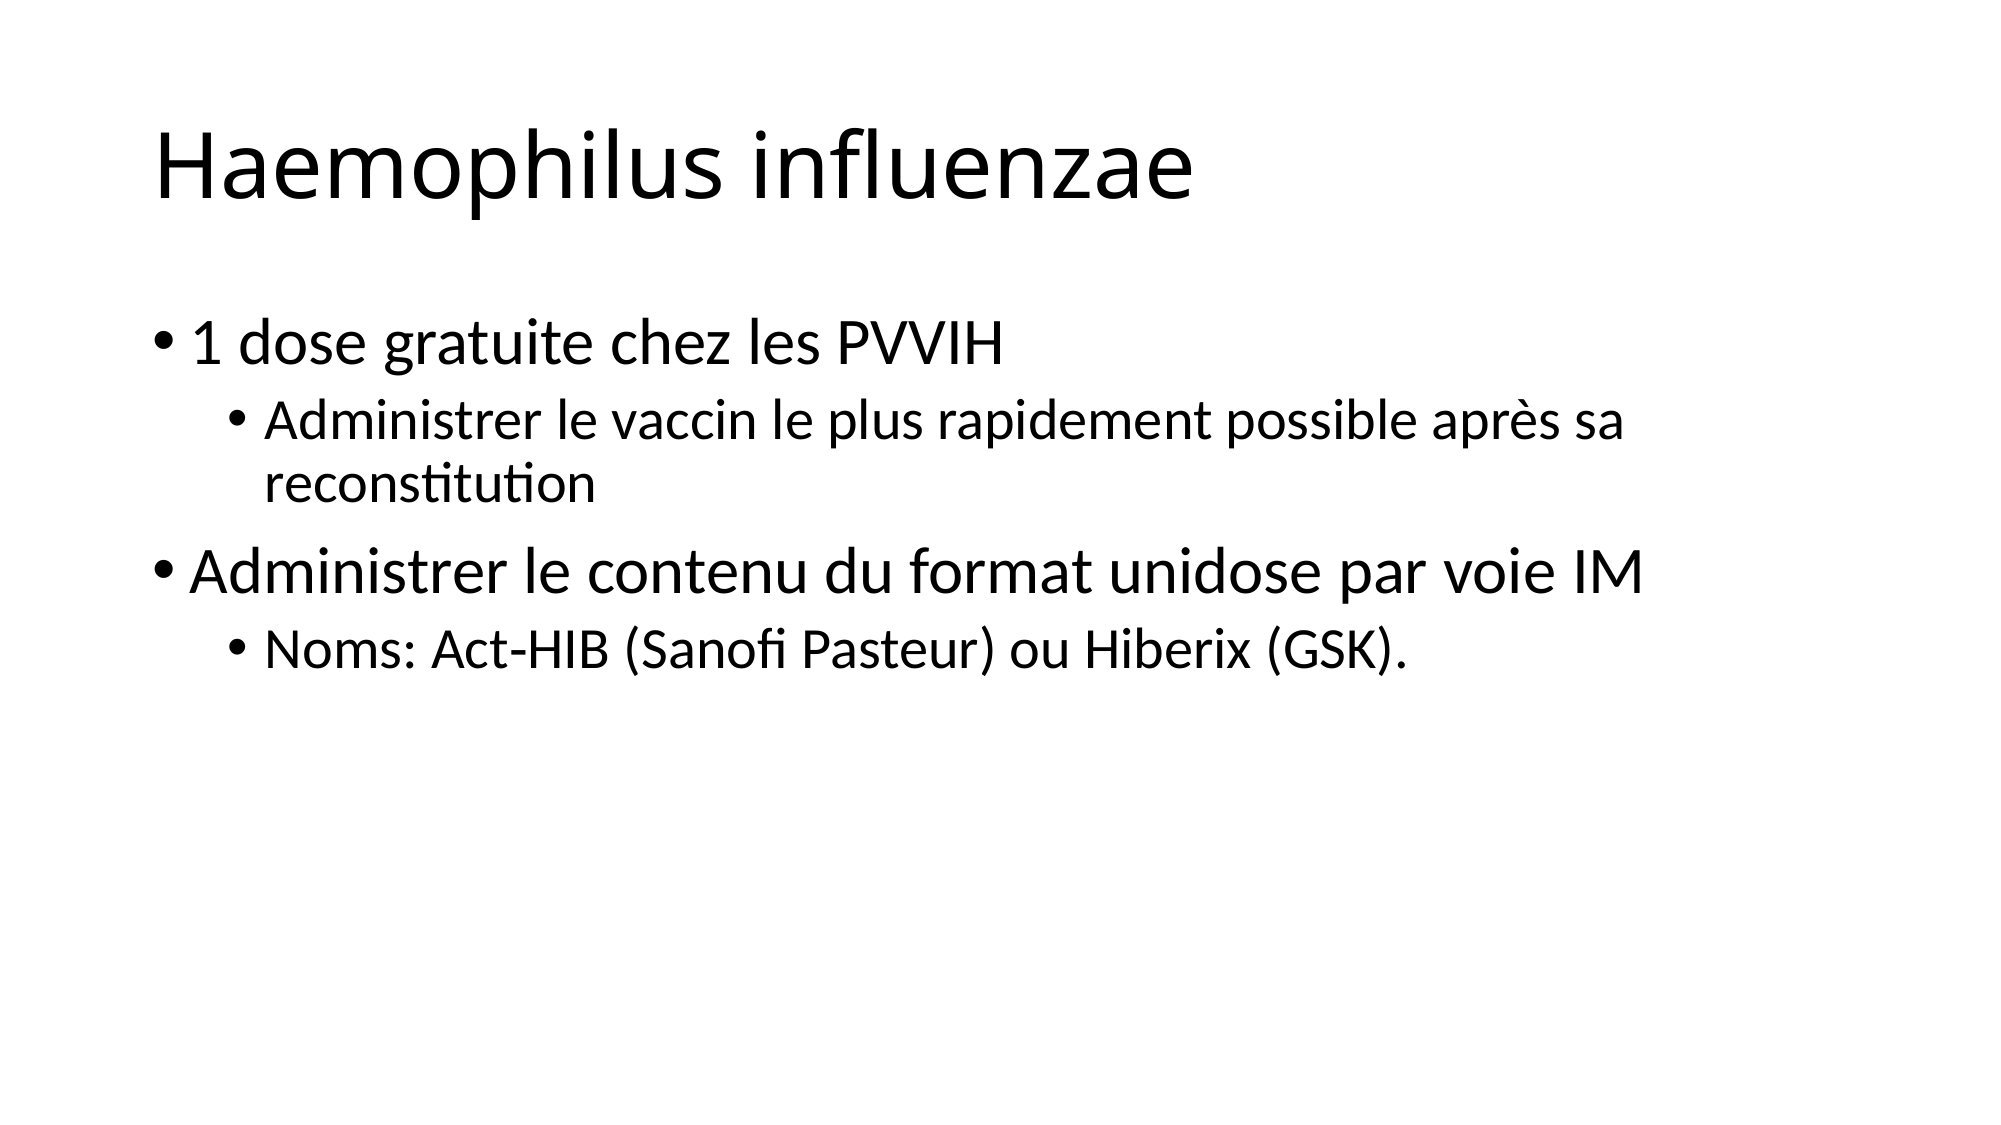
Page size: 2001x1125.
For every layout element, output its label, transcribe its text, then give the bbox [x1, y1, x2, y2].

list 1 dose gratuite chez les PVVIH Administrer le vaccin le plus rapidement possible après sa reconstitution Administrer le contenu du format unidose par voie IM Noms: Act‑HIB (Sanofi Pasteur) ou Hiberix (GSK). [137, 299, 1863, 1014]
title Haemophilus influenzae [137, 59, 1863, 278]
